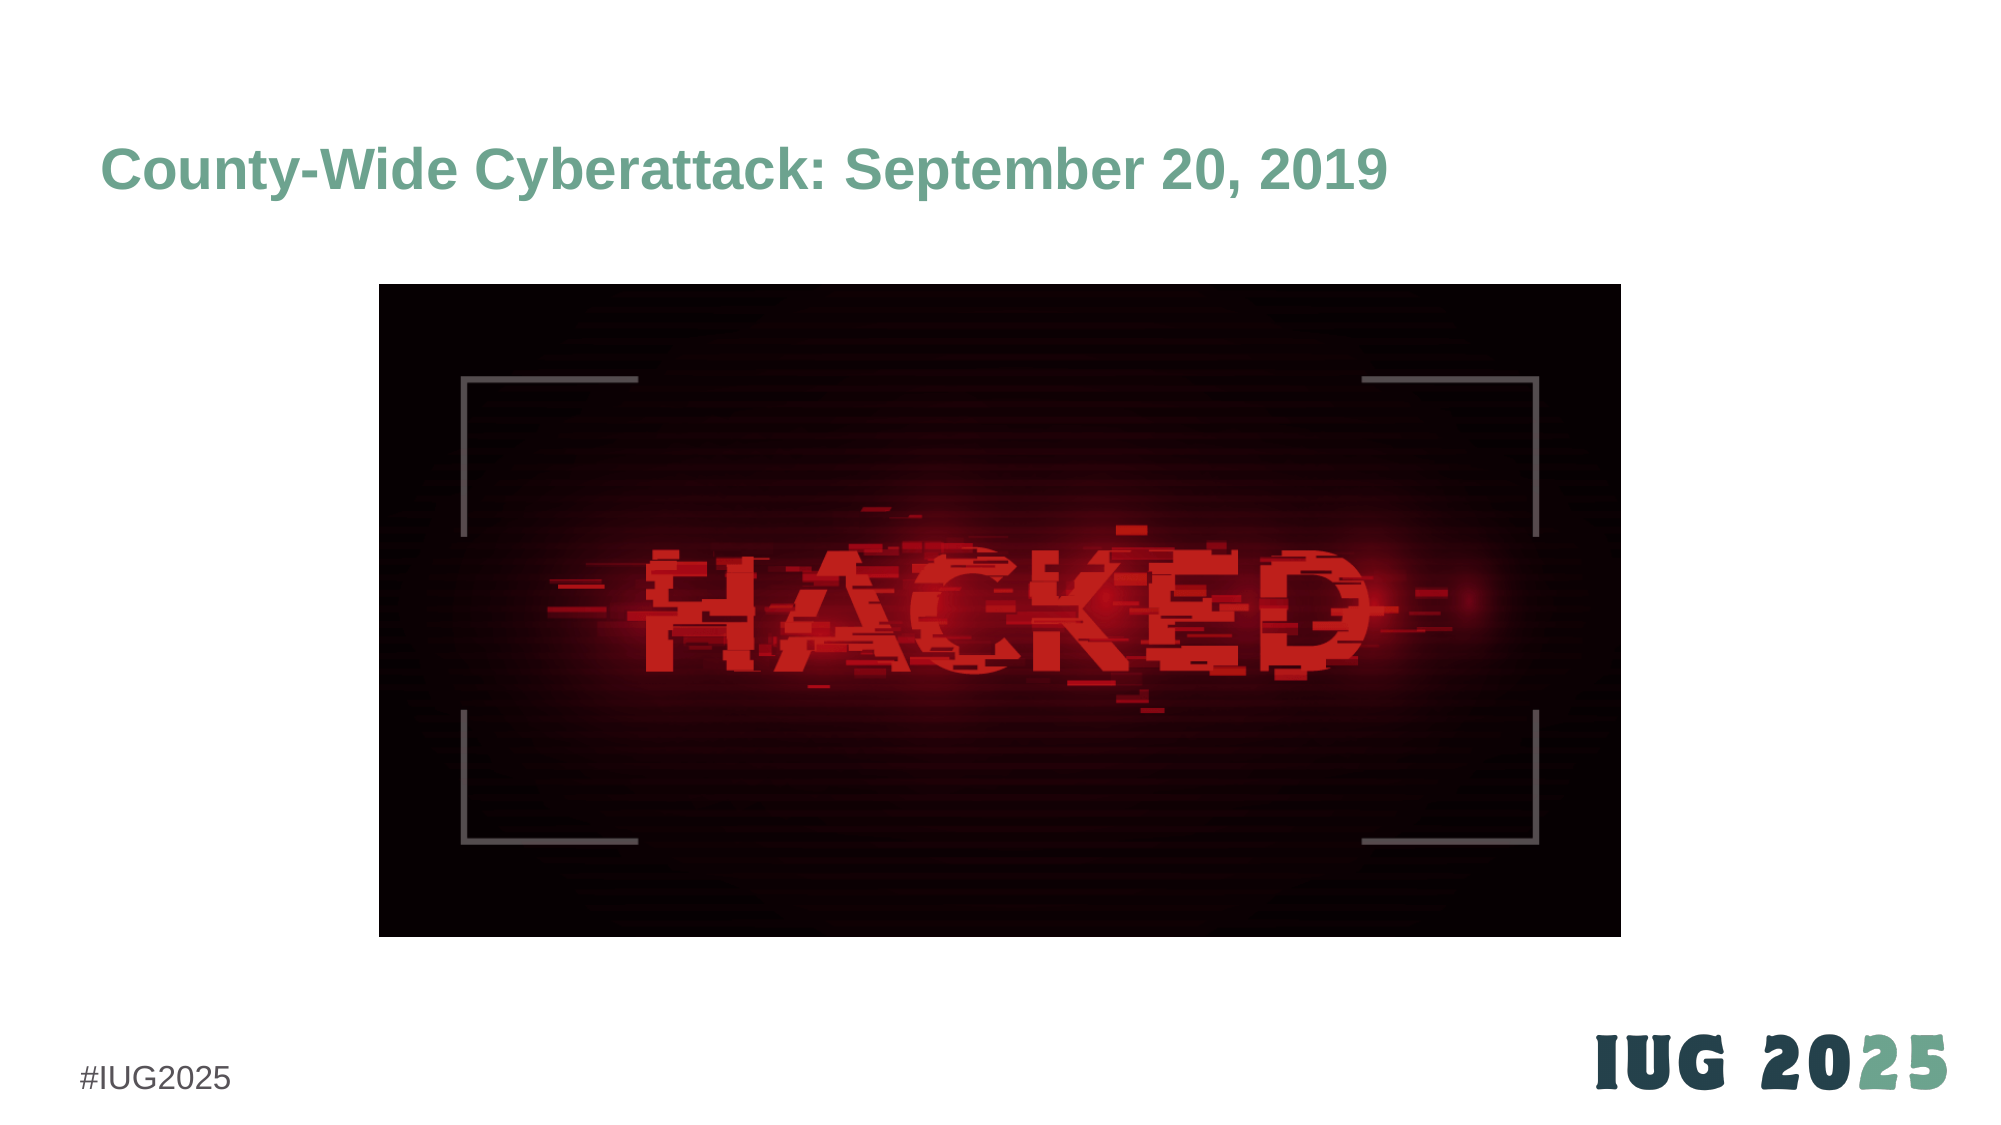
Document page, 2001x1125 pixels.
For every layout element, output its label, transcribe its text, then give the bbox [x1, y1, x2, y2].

picture [378, 284, 1621, 937]
picture [1557, 975, 1986, 1125]
title County-Wide Cyberattack: September 20, 2019 [85, 117, 1811, 215]
